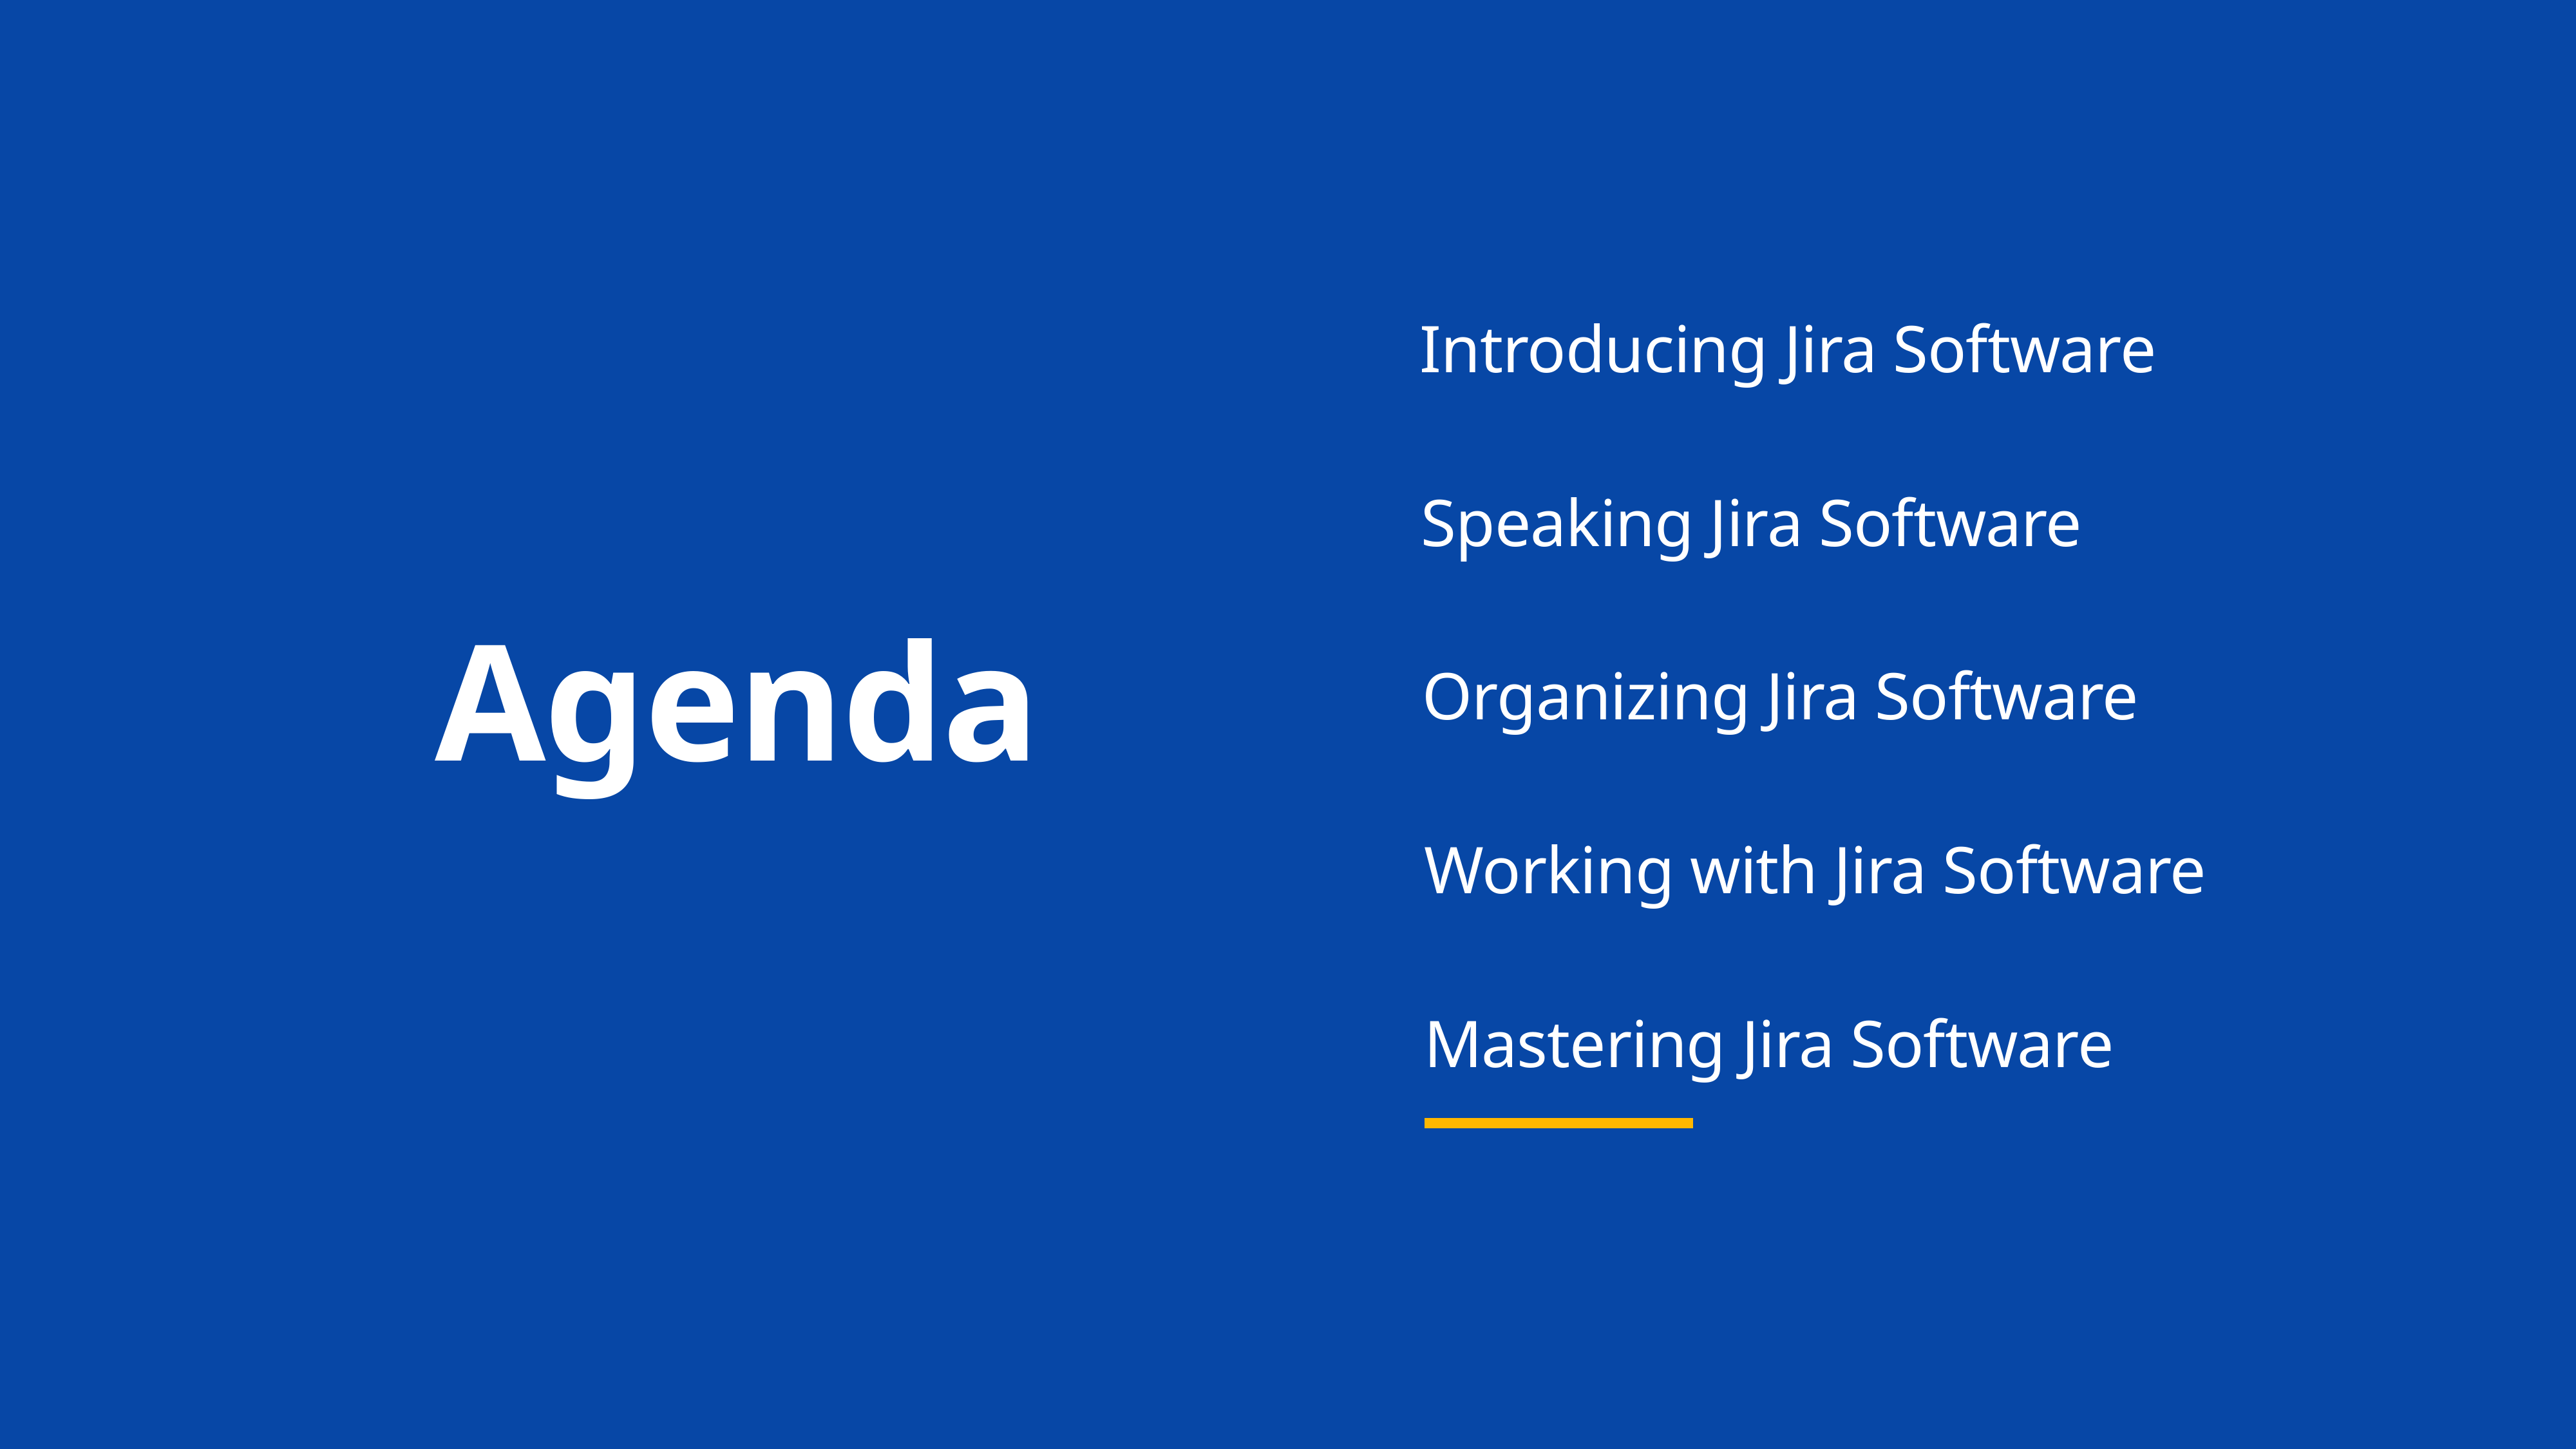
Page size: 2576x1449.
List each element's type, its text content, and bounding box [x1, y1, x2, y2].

text_box Working with Jira Software [1419, 824, 2212, 913]
text_box Mastering Jira Software [1418, 998, 2120, 1086]
text_box Agenda [187, 598, 1288, 795]
text_box Organizing Jira Software [1417, 650, 2145, 739]
text_box Introducing Jira Software [1414, 302, 2163, 391]
text_box Speaking Jira Software [1416, 476, 2088, 565]
